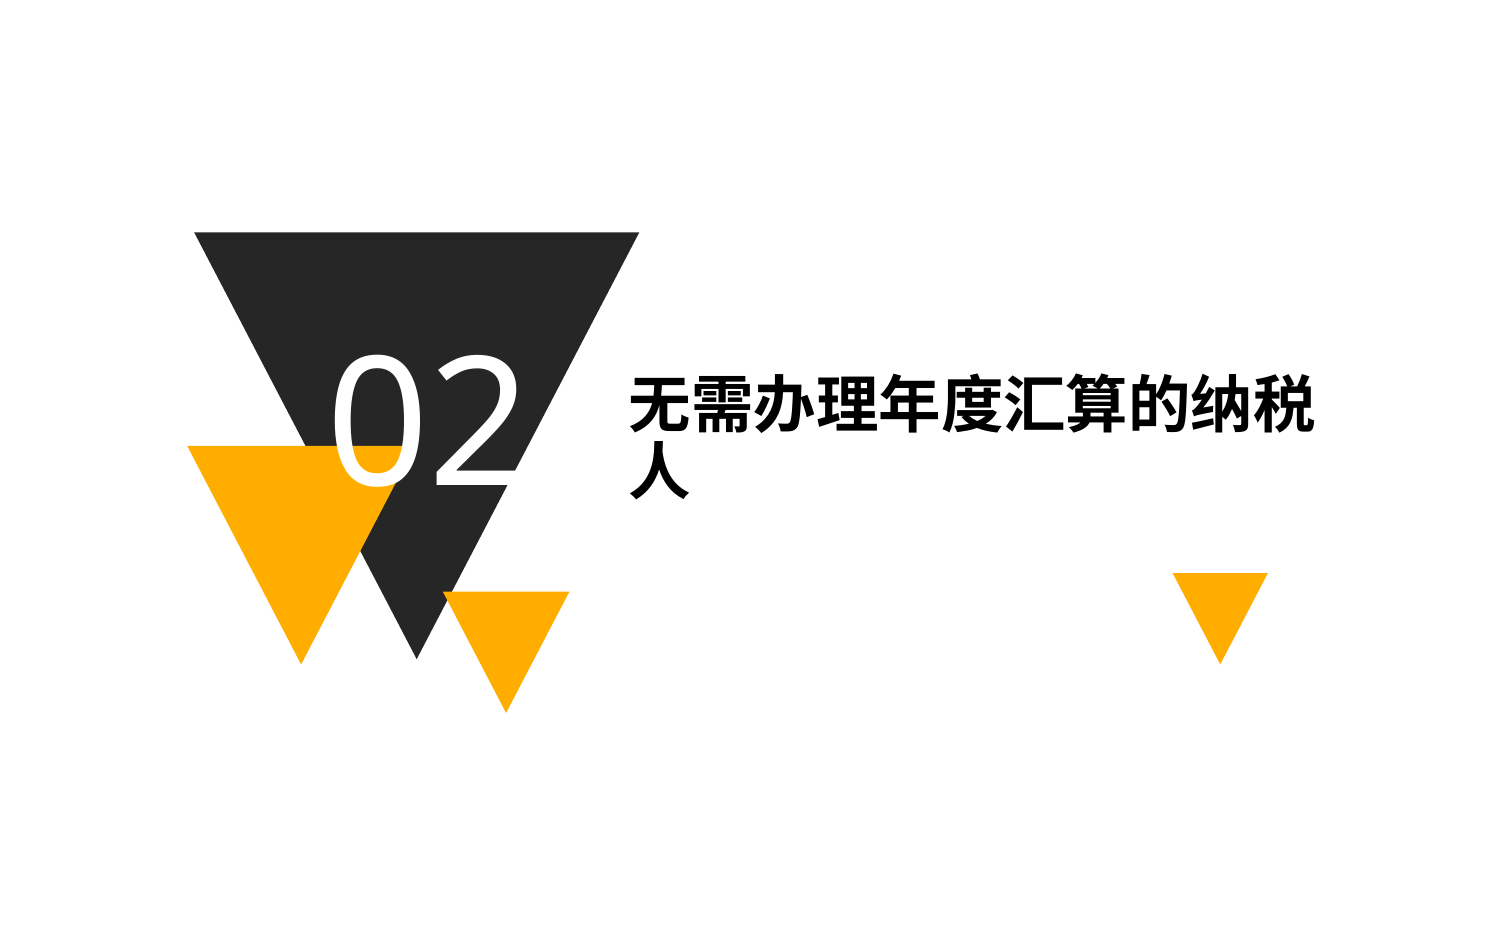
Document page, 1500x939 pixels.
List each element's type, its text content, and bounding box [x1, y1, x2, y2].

title 无需办理年度汇算的纳税人 [616, 400, 1357, 482]
text_box 02 [242, 298, 616, 530]
